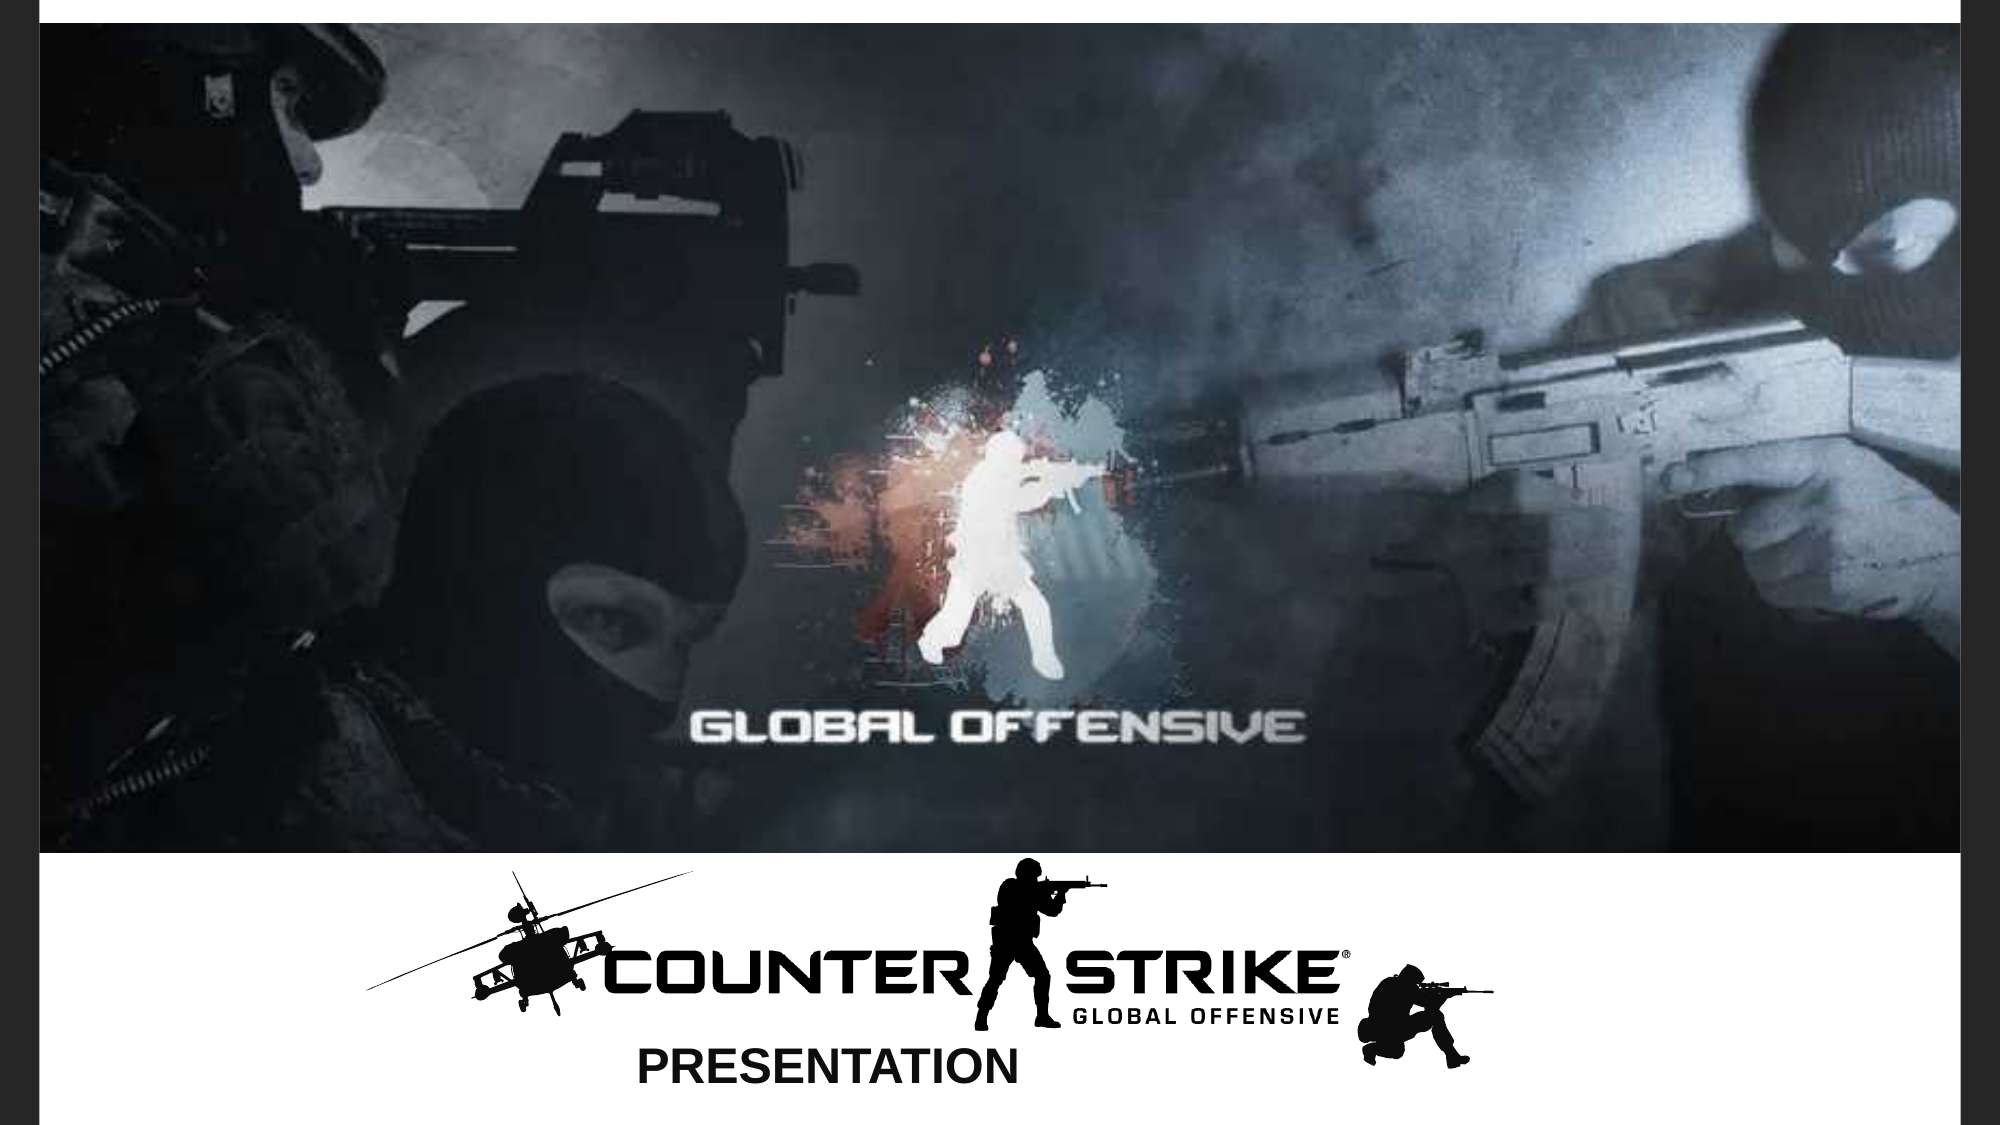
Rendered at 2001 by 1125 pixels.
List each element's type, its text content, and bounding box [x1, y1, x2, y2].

text_box [0, 0, 40, 1125]
text_box [1357, 964, 1494, 1069]
picture [39, 23, 1961, 1036]
text_box PRESENTATION [621, 1036, 1185, 1101]
text_box [365, 871, 596, 1017]
text_box [1960, 0, 2000, 1125]
